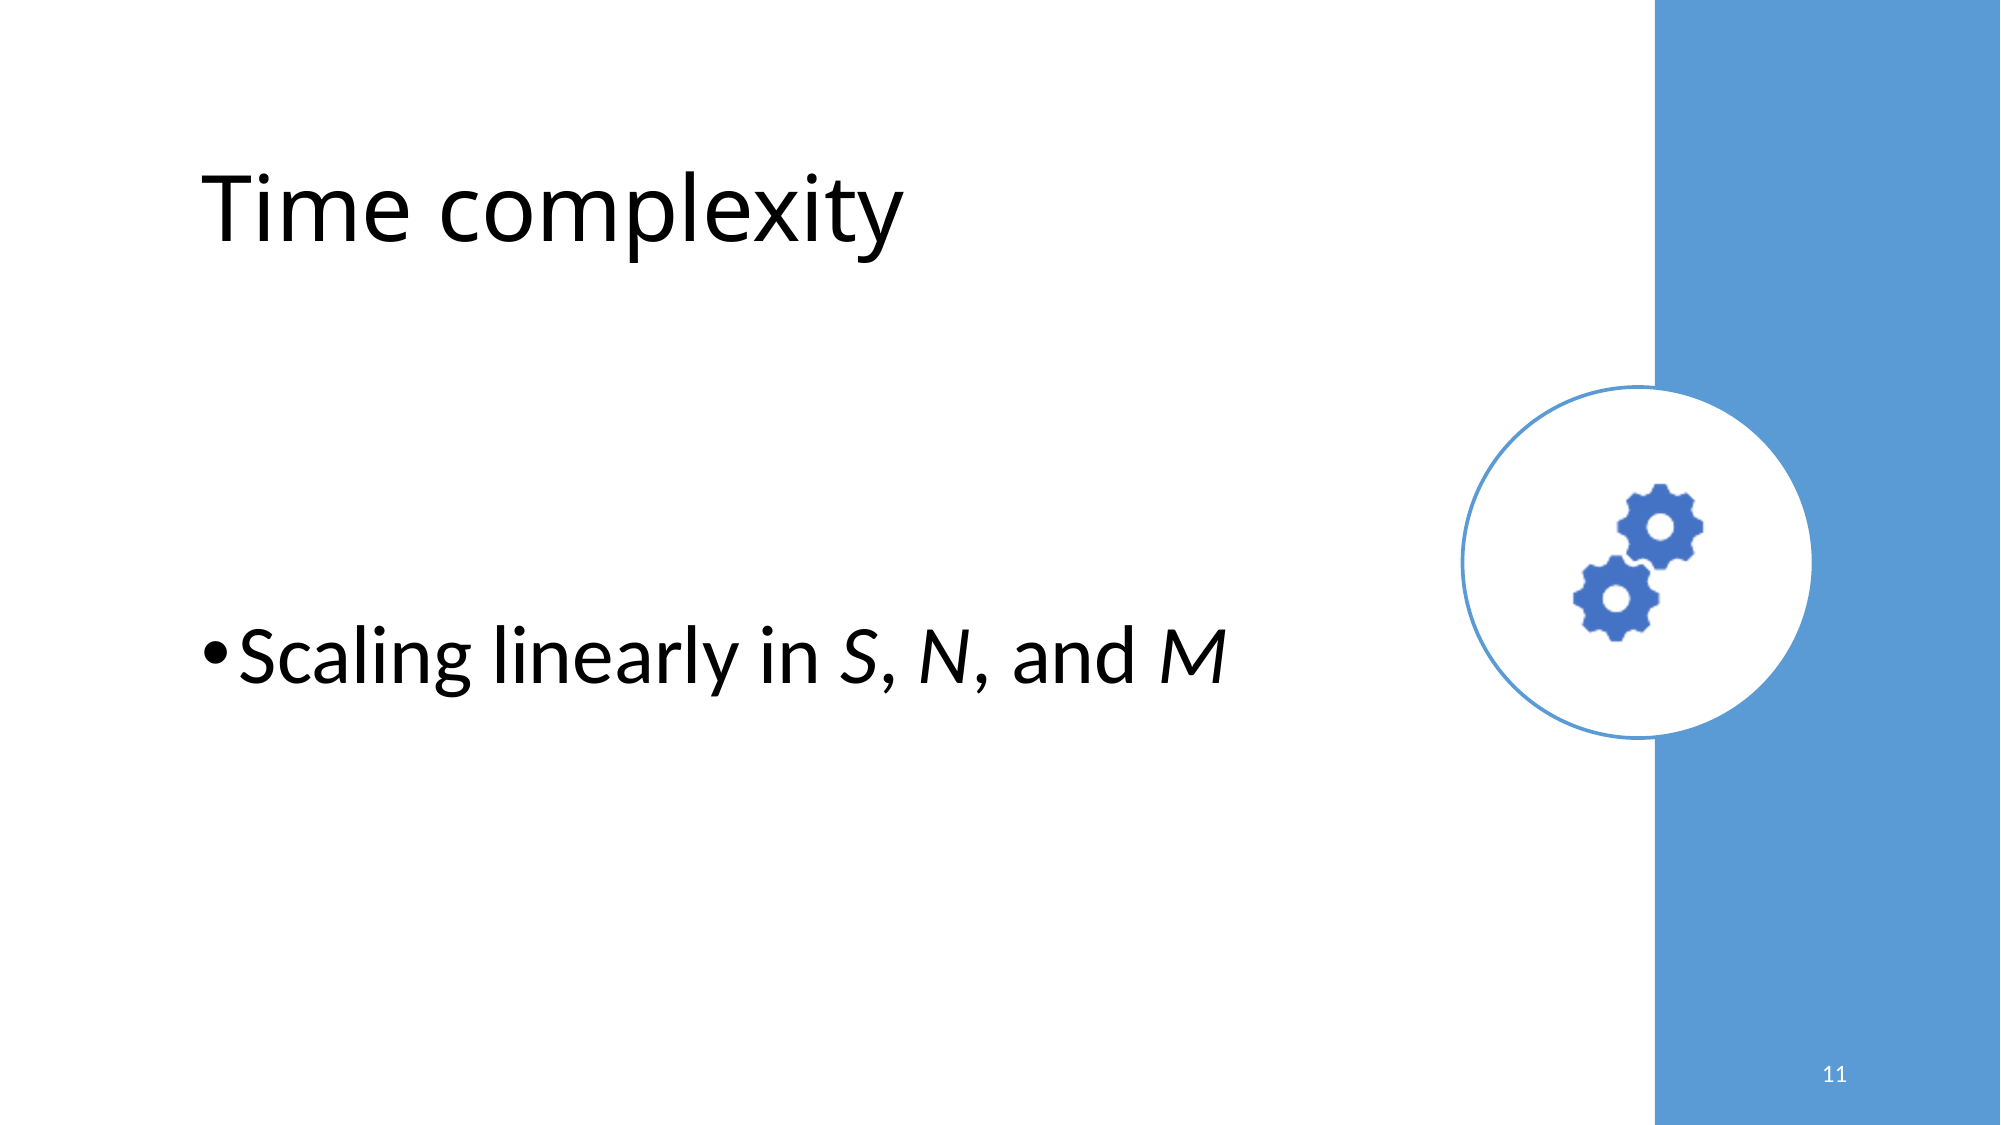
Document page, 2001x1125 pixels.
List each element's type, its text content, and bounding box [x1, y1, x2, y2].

picture [1544, 468, 1732, 657]
text_box [1461, 385, 1815, 740]
slide_number 11 [1696, 1042, 1863, 1103]
list Scaling linearly in S, N, and M [186, 373, 1248, 940]
title Time complexity [186, 102, 1413, 321]
text_box [1654, 0, 2000, 1125]
